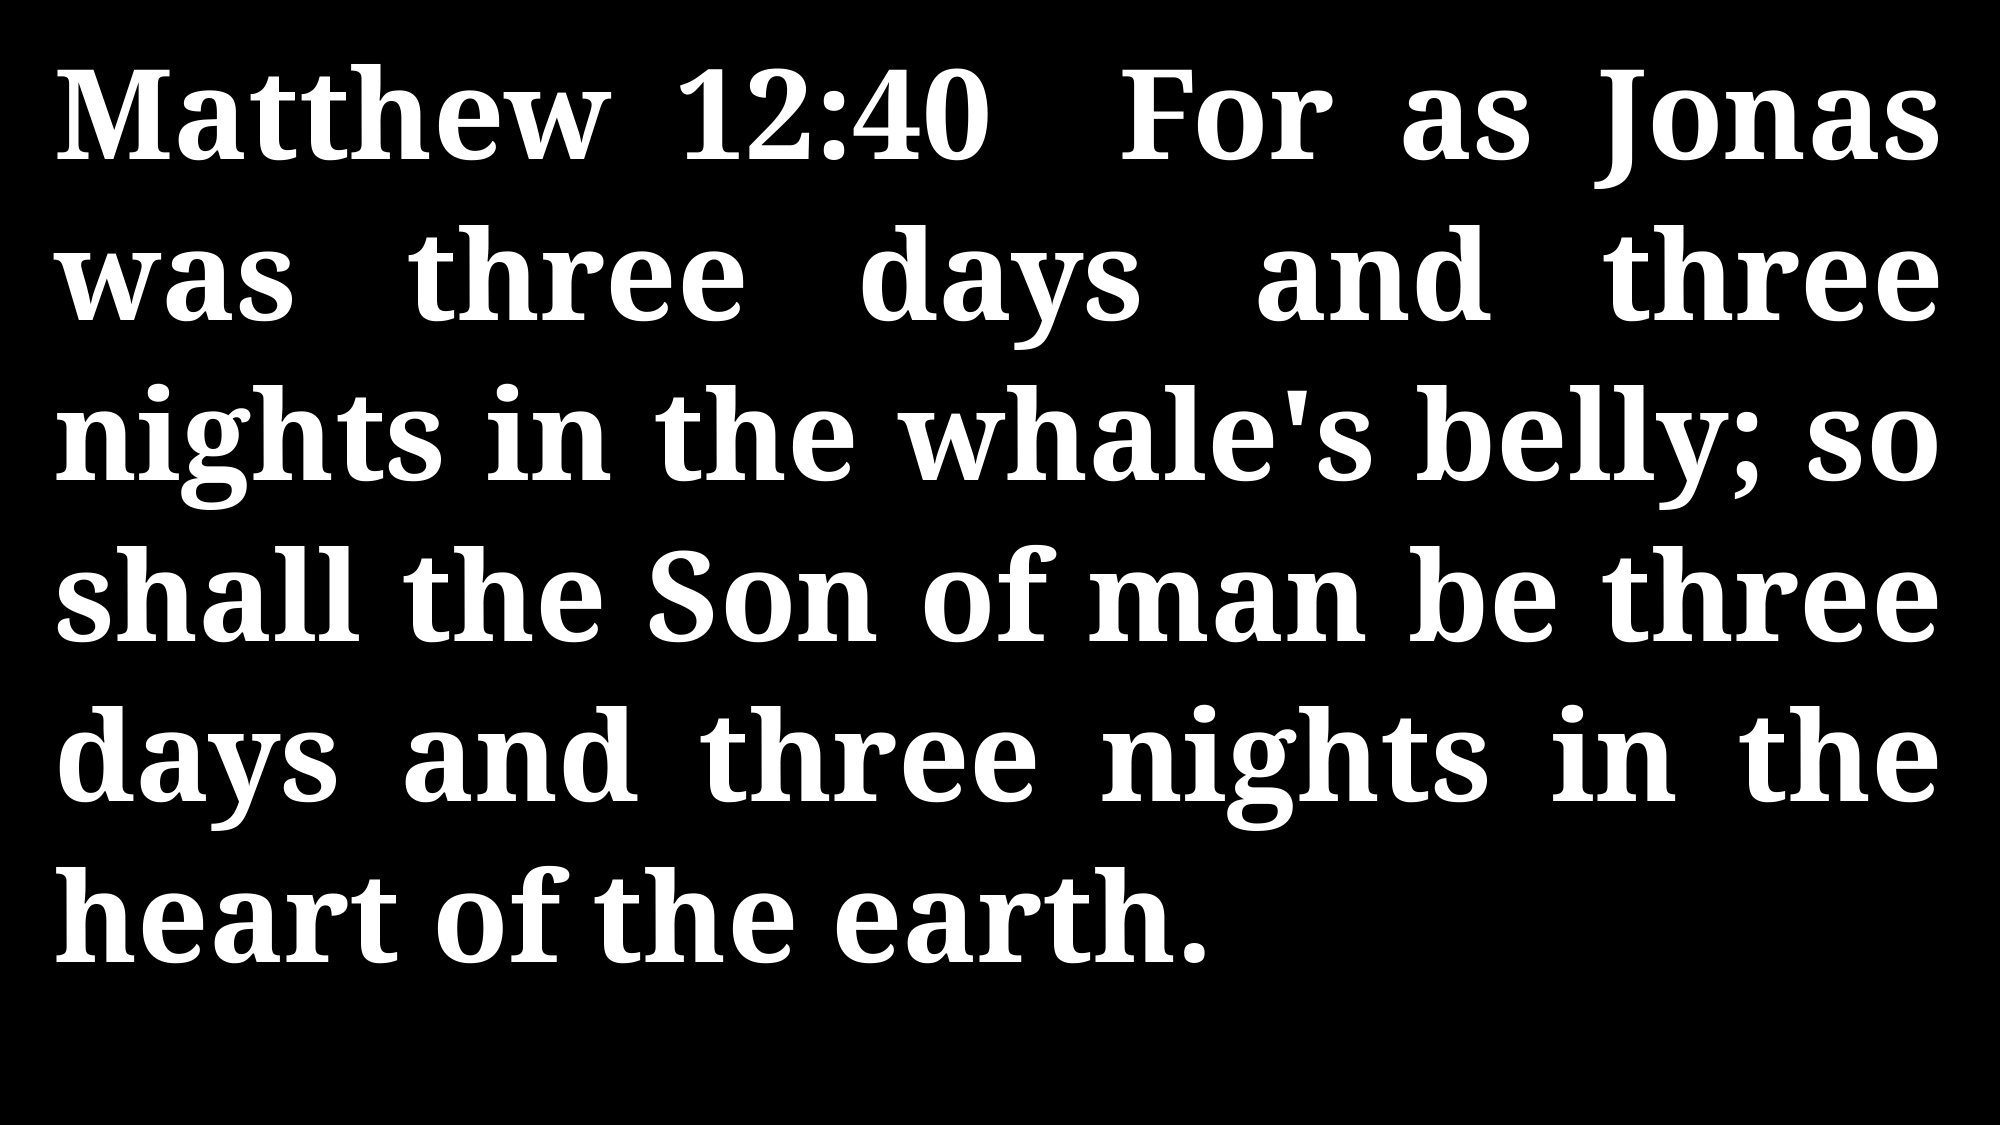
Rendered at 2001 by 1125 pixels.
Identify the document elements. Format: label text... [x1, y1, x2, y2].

text_box Matthew 12:40 For as Jonas was three days and three nights in the whale's belly; so shall the Son of man be three days and three nights in the heart of the earth. [39, 17, 1961, 995]
